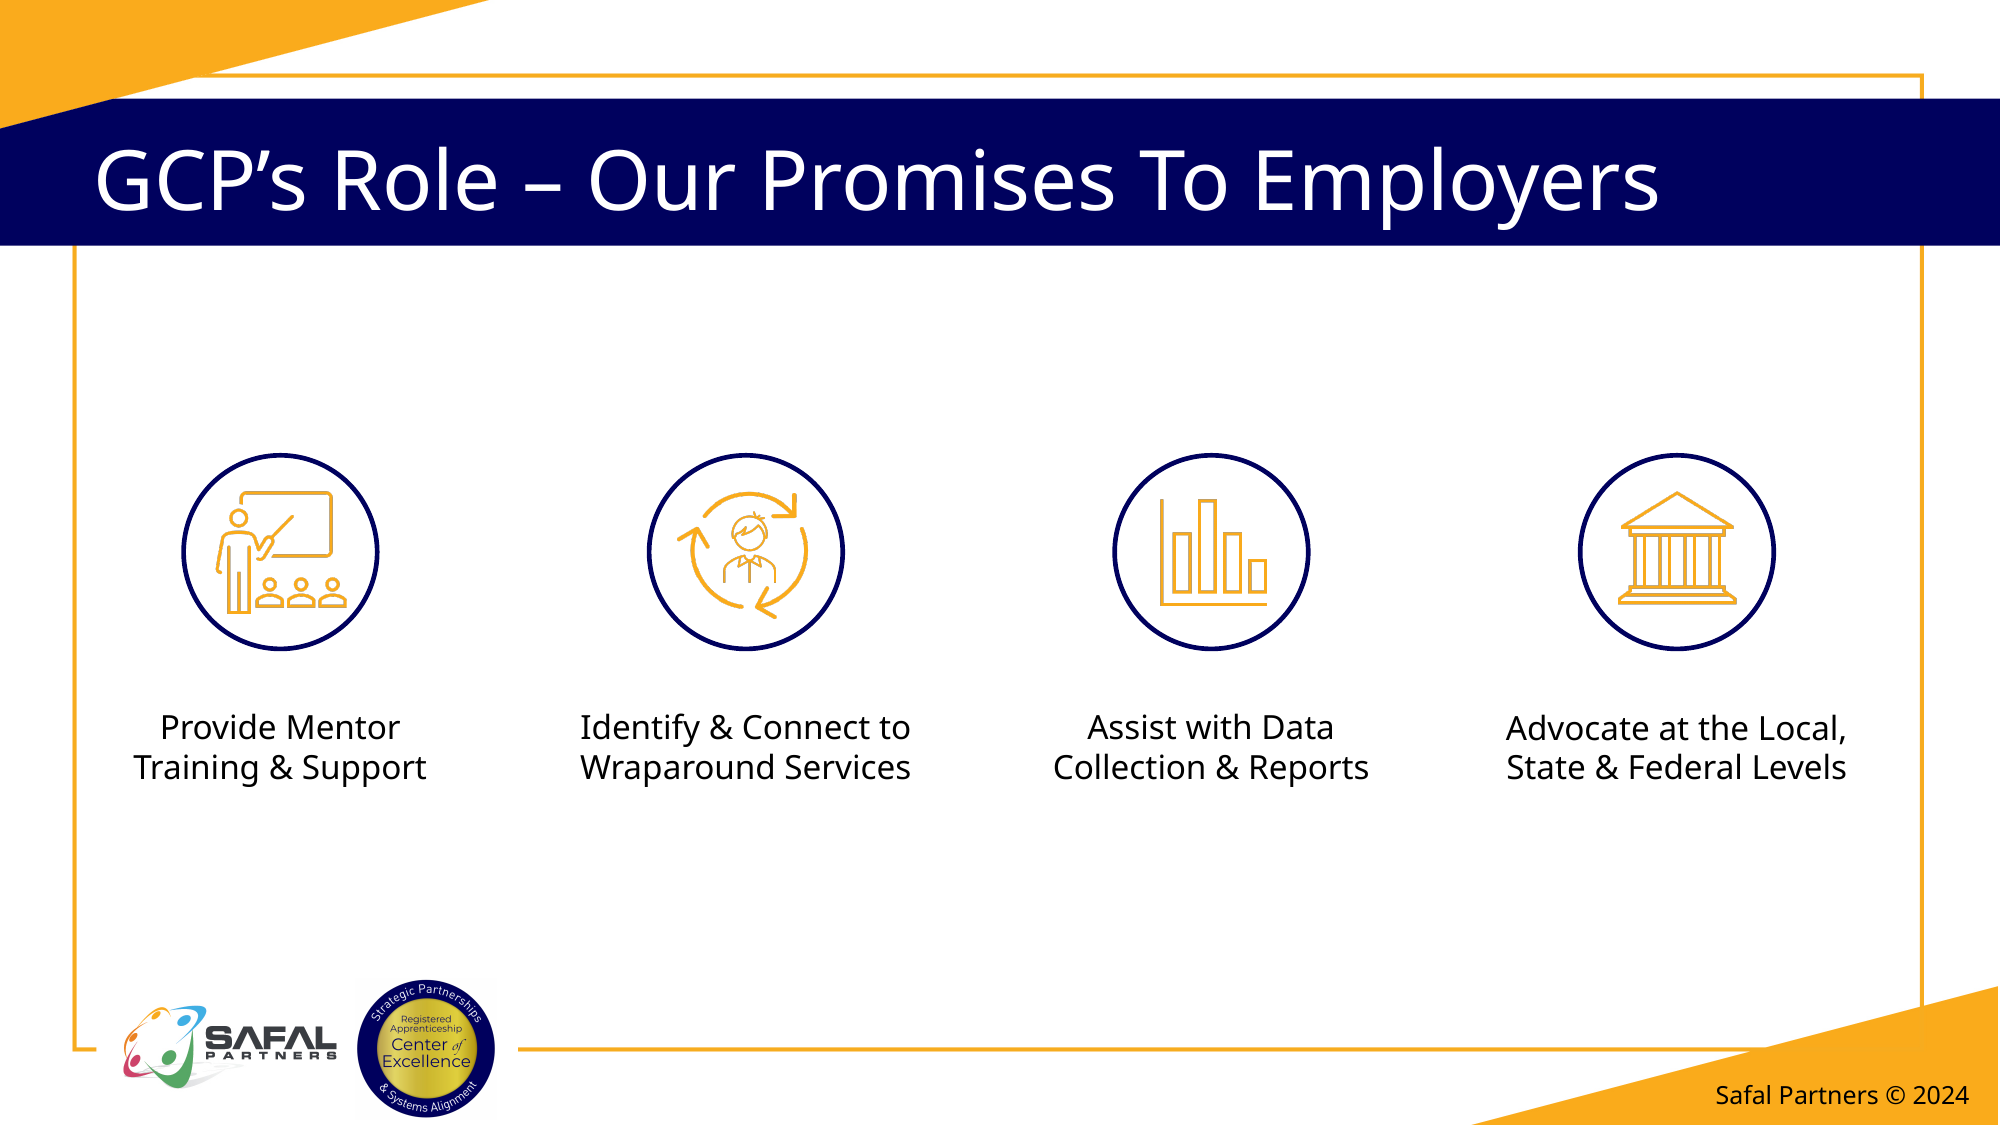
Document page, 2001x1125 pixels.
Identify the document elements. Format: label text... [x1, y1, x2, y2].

text_box Safal Partners © 2024 [1439, 1065, 1985, 1125]
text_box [78, 455, 483, 795]
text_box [1009, 455, 1414, 795]
picture [0, 0, 1998, 1125]
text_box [1475, 455, 1879, 796]
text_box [544, 455, 948, 795]
title GCP’s Role – Our Promises To Employers2 [78, 109, 1863, 259]
